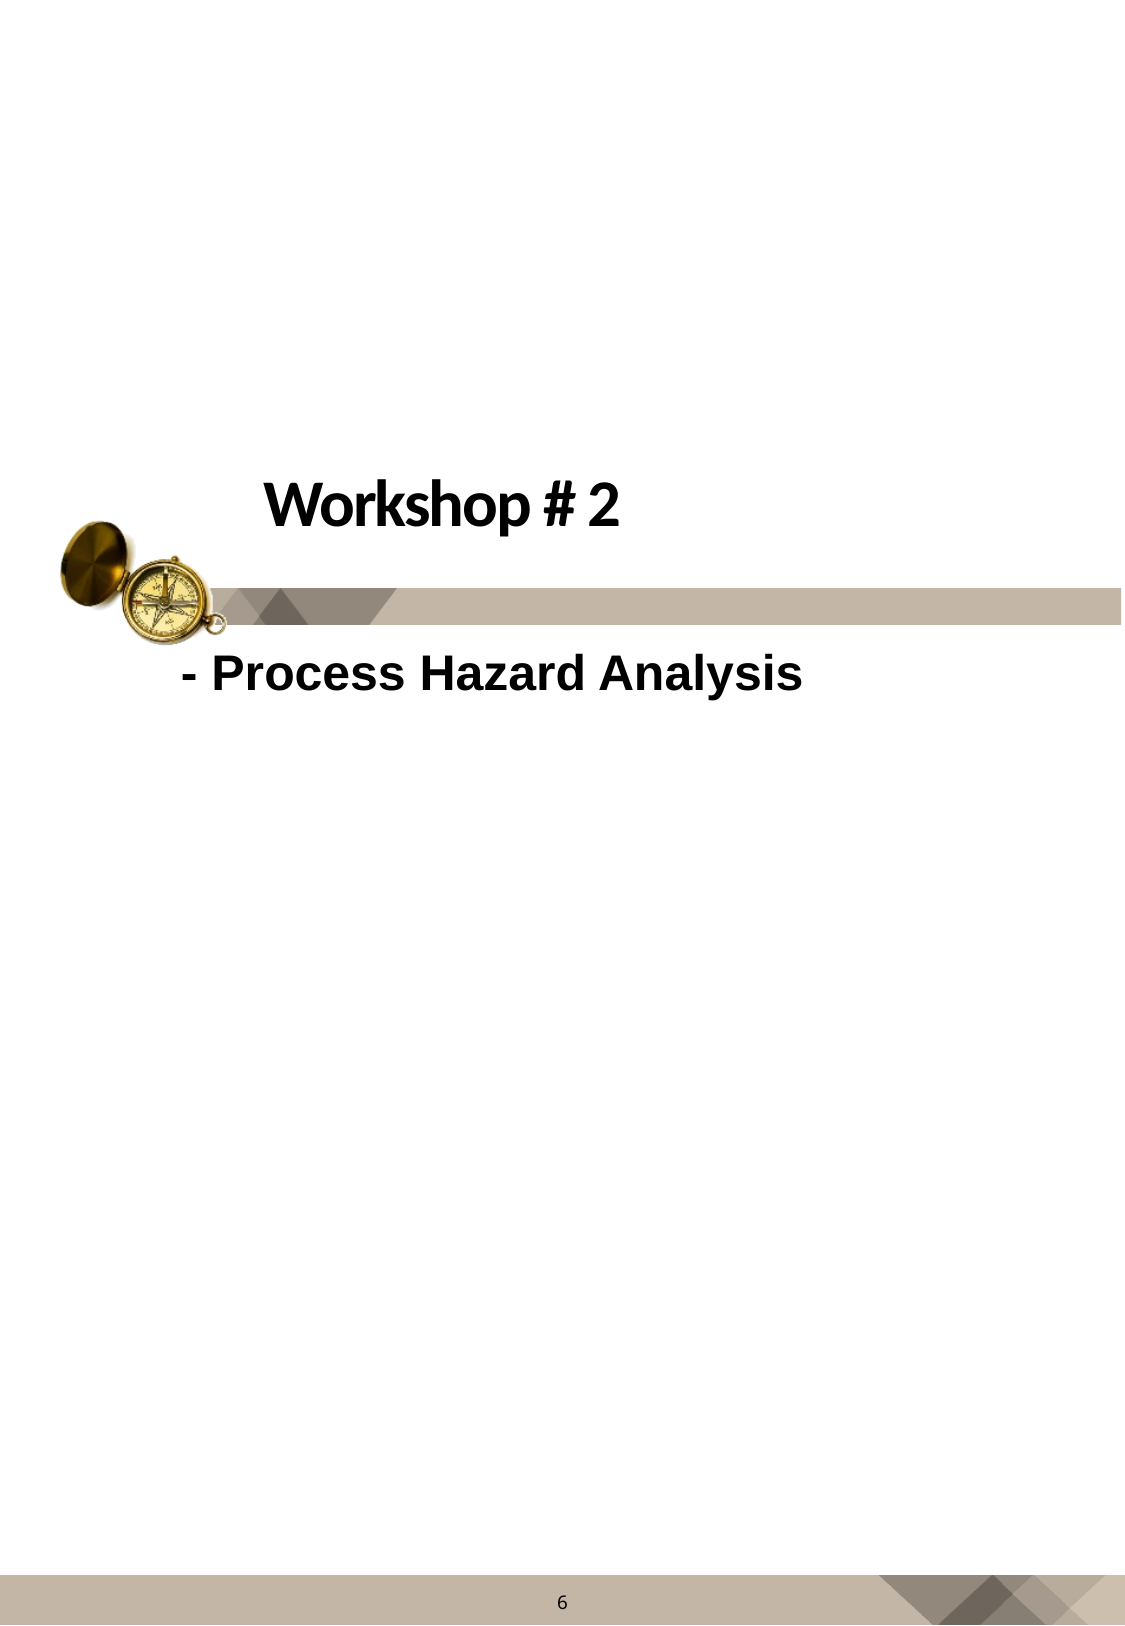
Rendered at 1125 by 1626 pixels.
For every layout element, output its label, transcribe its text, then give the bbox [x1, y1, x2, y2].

slide_number 6 [435, 1576, 689, 1625]
picture [45, 510, 240, 656]
text_box - Process Hazard Analysis [165, 617, 1118, 732]
title Workshop # 2 [248, 419, 1071, 591]
